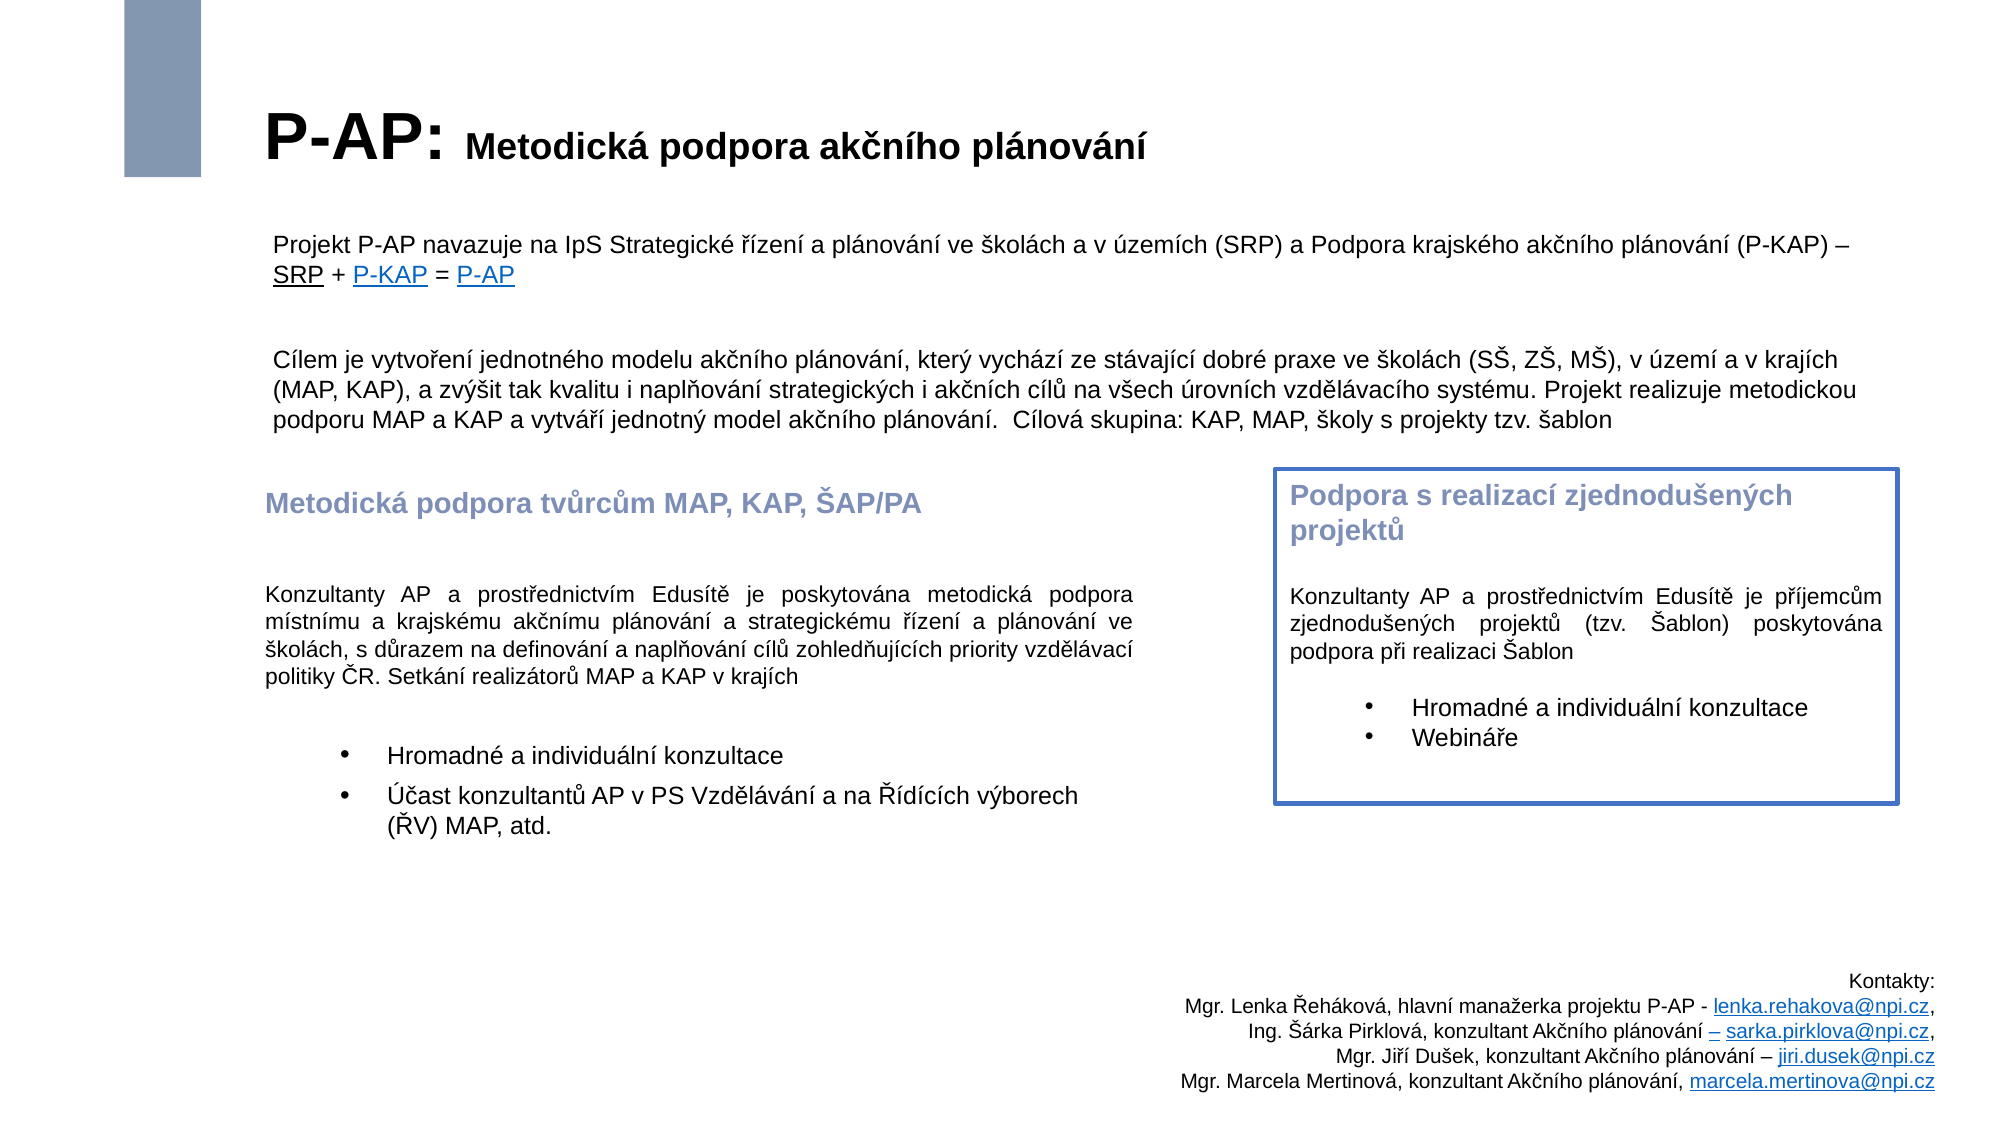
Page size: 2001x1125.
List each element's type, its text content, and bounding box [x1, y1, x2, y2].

title P-AP: Metodická podpora akčního plánování [249, 32, 1898, 179]
text_box Metodická podpora tvůrcům MAP, KAP, ŠAP/PA Konzultanty AP a prostřednictvím Edusítě je poskytována metodická podpora místnímu a krajskému akčnímu plánování a strategickému řízení a plánování ve školách, s důrazem na definování a naplňování cílů zohledňujících priority vzdělávací politiky ČR. Setkání realizátorů MAP a KAP v krajích Hromadné a individuální konzultace Účast konzultantů AP v PS Vzdělávání a na Řídících výborech (ŘV) MAP, atd. [250, 476, 1149, 948]
list Projekt P-AP navazuje na IpS Strategické řízení a plánování ve školách a v územích (SRP) a Podpora krajského akčního plánování (P-KAP) – SRP + P-KAP = P-AP Cílem je vytvoření jednotného modelu akčního plánování, který vychází ze stávající dobré praxe ve školách (SŠ, ZŠ, MŠ), v území a v krajích (MAP, KAP), a zvýšit tak kvalitu i naplňování strategických i akčních cílů na všech úrovních vzdělávacího systému. Projekt realizuje metodickou podporu MAP a KAP a vytváří jednotný model akčního plánování. Cílová skupina: KAP, MAP, školy s projekty tzv. šablon [257, 221, 1924, 960]
text_box Kontakty: Mgr. Lenka Řeháková, hlavní manažerka projektu P-AP - lenka.rehakova@npi.cz, Ing. Šárka Pirklová, konzultant Akčního plánování – sarka.pirklova@npi.cz, Mgr. Jiří Dušek, konzultant Akčního plánování – jiri.dusek@npi.cz Mgr. Marcela Mertinová, konzultant Akčního plánování, marcela.mertinova@npi.cz [169, 960, 1956, 1125]
text_box Podpora s realizací zjednodušených projektů Konzultanty AP a prostřednictvím Edusítě je příjemcům zjednodušených projektů (tzv. Šablon) poskytována podpora při realizaci Šablon Hromadné a individuální konzultace Webináře [1275, 469, 1898, 804]
